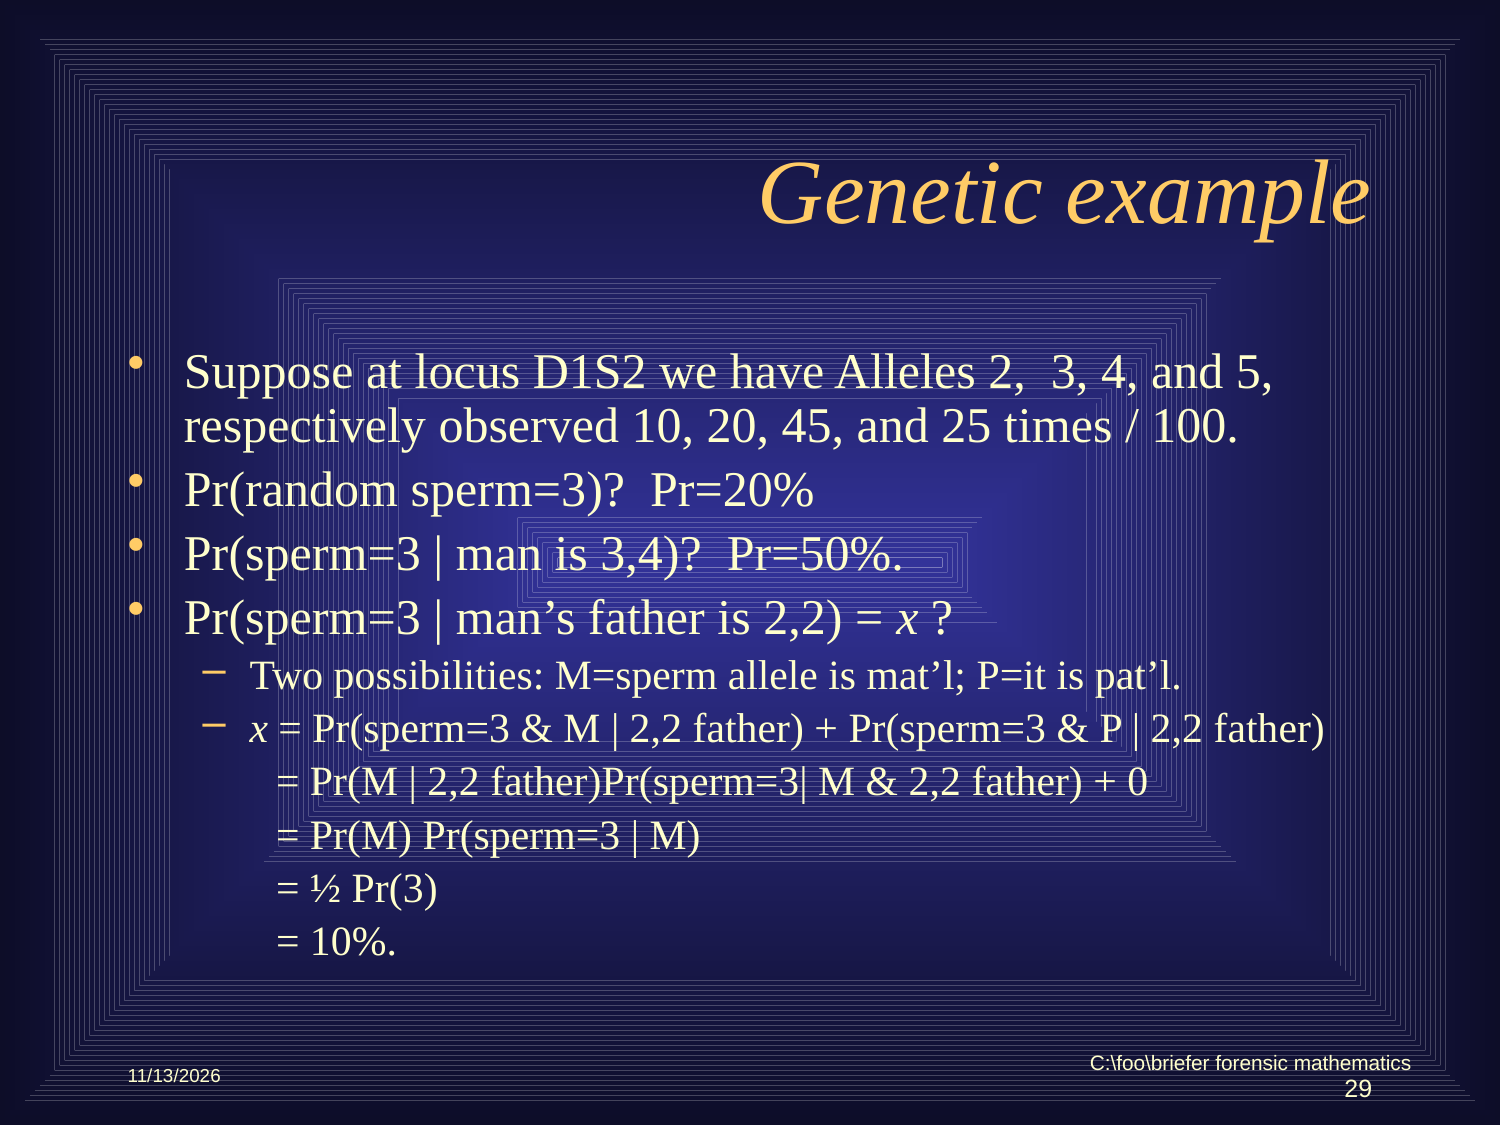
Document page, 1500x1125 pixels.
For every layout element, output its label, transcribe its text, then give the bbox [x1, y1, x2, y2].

slide_number 29 [1074, 1049, 1388, 1125]
title Genetic example [112, 62, 1388, 251]
list Suppose at locus D1S2 we have Alleles 2, 3, 4, and 5, respectively observed 10, 20, 45, and 25 times / 100. Pr(random sperm=3)? Pr=20% Pr(sperm=3 | man is 3,4)? Pr=50%. Pr(sperm=3 | man’s father is 2,2) = x ? Two possibilities: M=sperm allele is mat’l; P=it is pat’l. x = Pr(sperm=3 & M | 2,2 father) + Pr(sperm=3 & P | 2,2 father) = Pr(M | 2,2 father)Pr(sperm=3| M & 2,2 father) + 0 = Pr(M) Pr(sperm=3 | M) = ½ Pr(3) = 10%. [112, 337, 1388, 1013]
footer C:\foo\briefer forensic mathematics [1074, 1024, 1500, 1101]
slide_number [112, 1037, 426, 1113]
